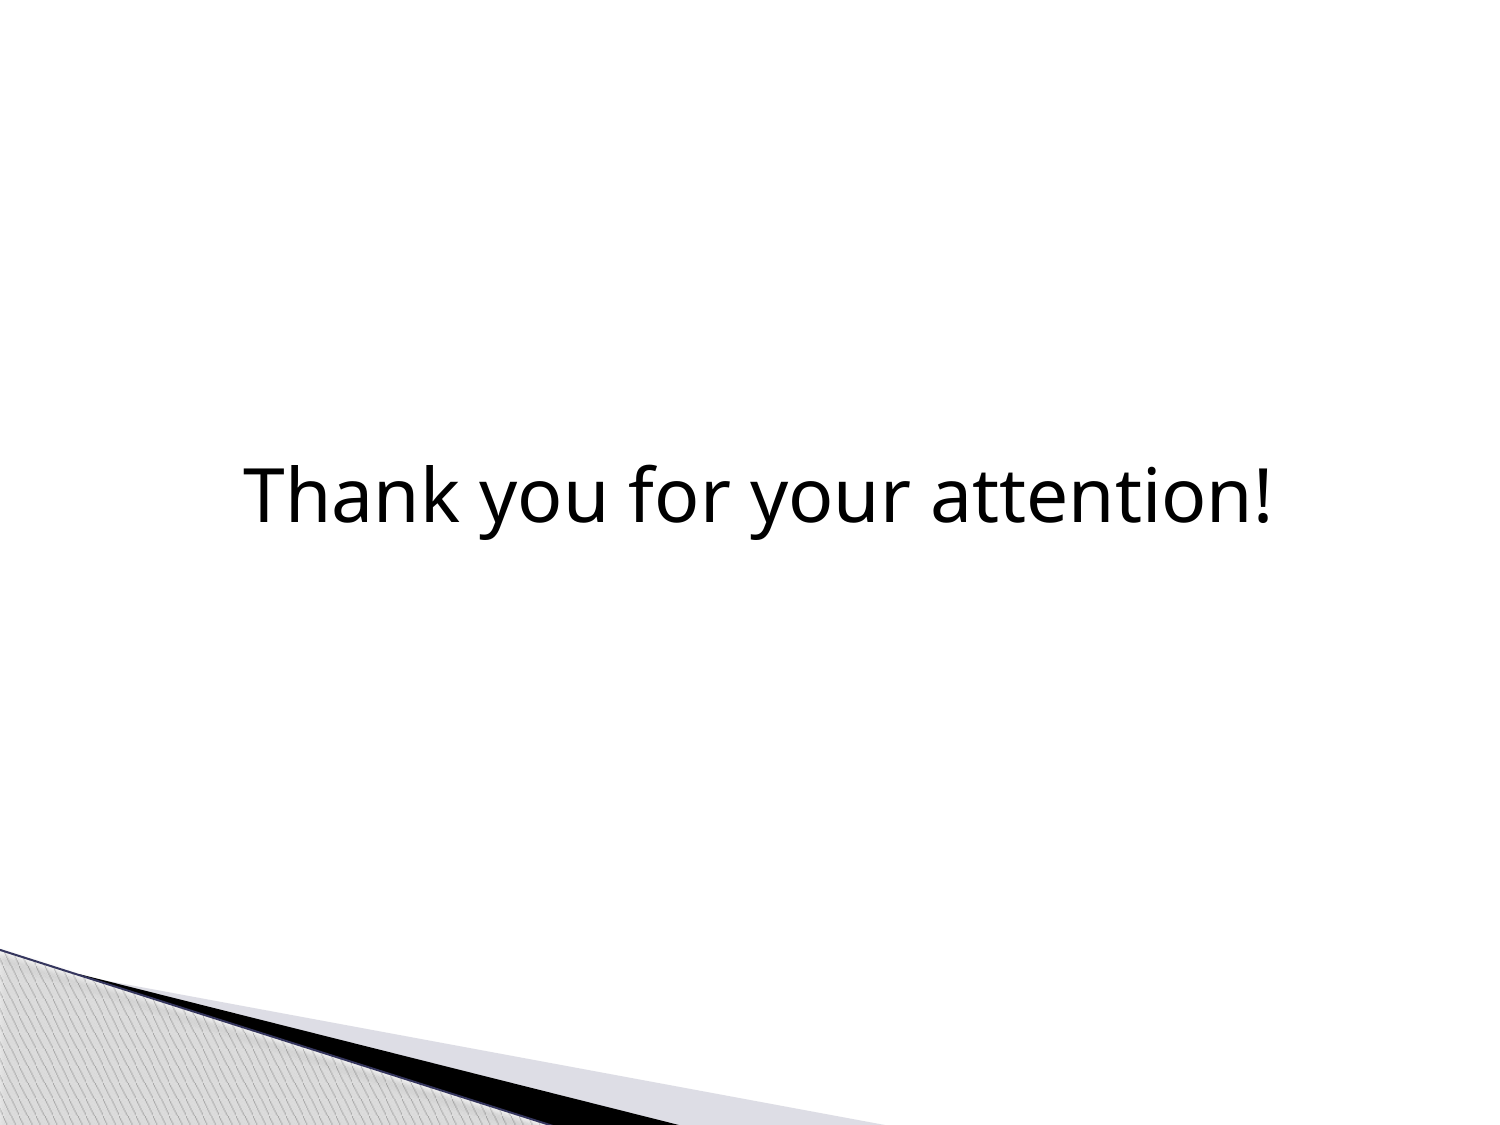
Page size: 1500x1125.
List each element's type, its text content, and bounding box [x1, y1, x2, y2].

list Thank you for your attention! [75, 243, 1425, 986]
